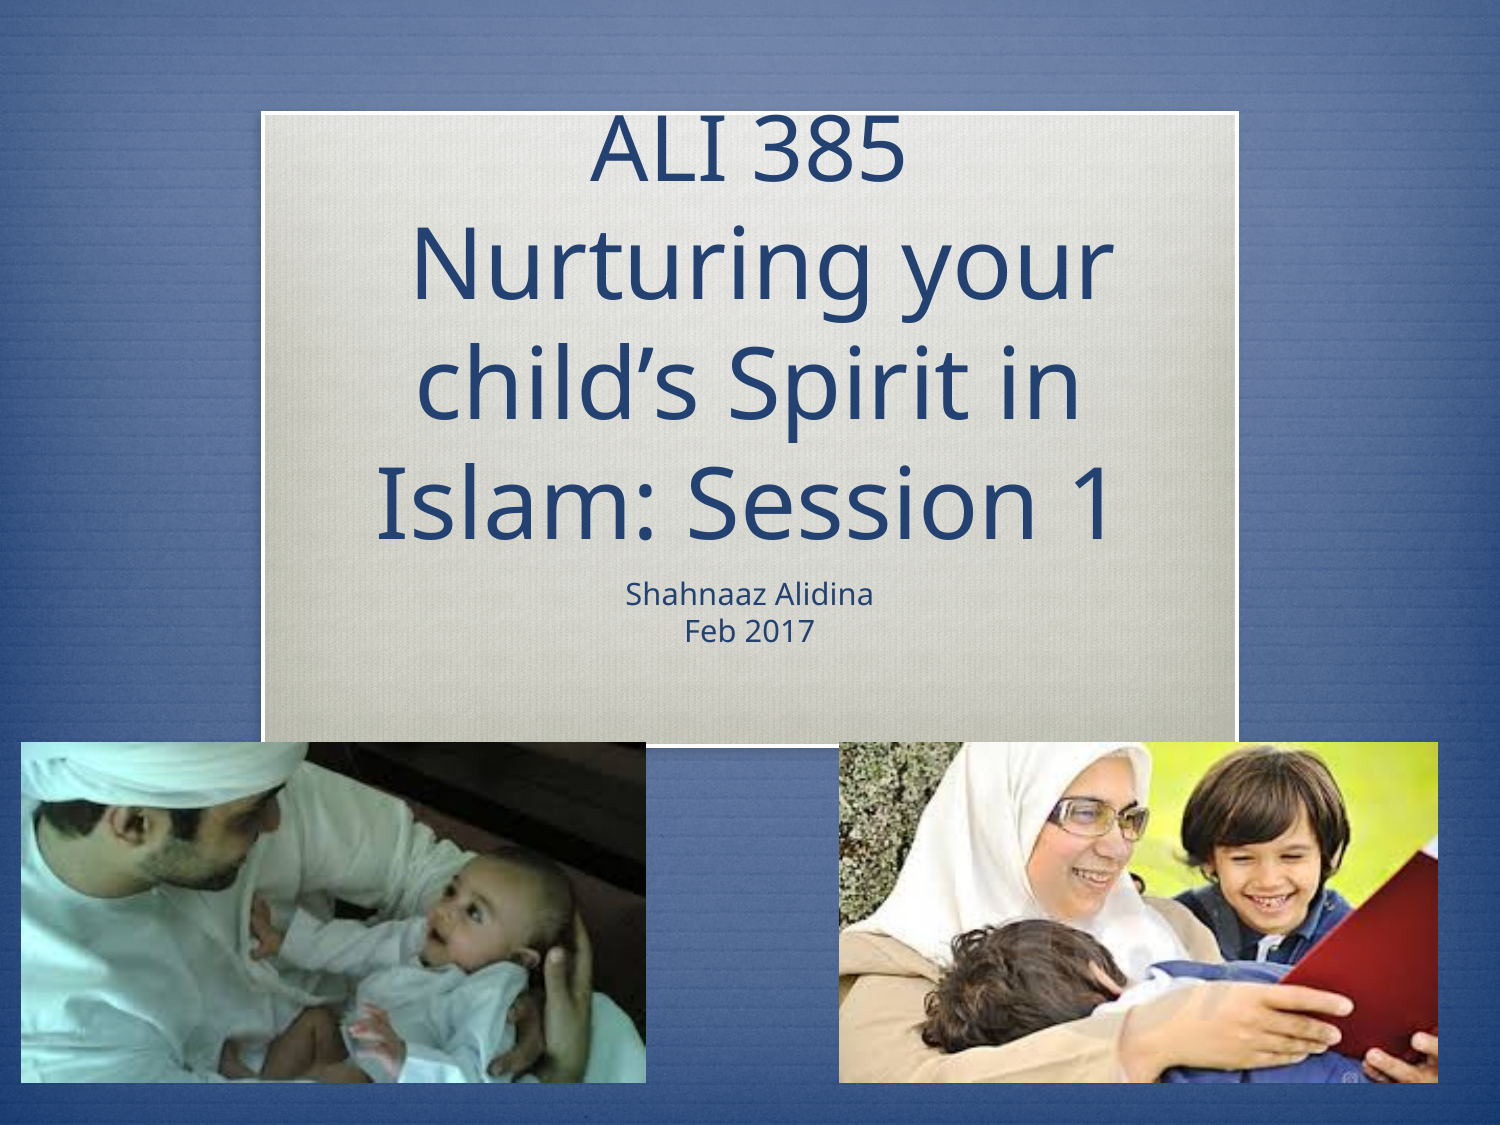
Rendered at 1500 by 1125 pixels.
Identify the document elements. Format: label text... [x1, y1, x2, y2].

subtitle Shahnaaz Alidina Feb 2017 [280, 566, 1220, 657]
picture [20, 115, 1439, 1084]
title ALI 385 Nurturing your child’s Spirit in Islam: Session 1 [280, 140, 1220, 566]
